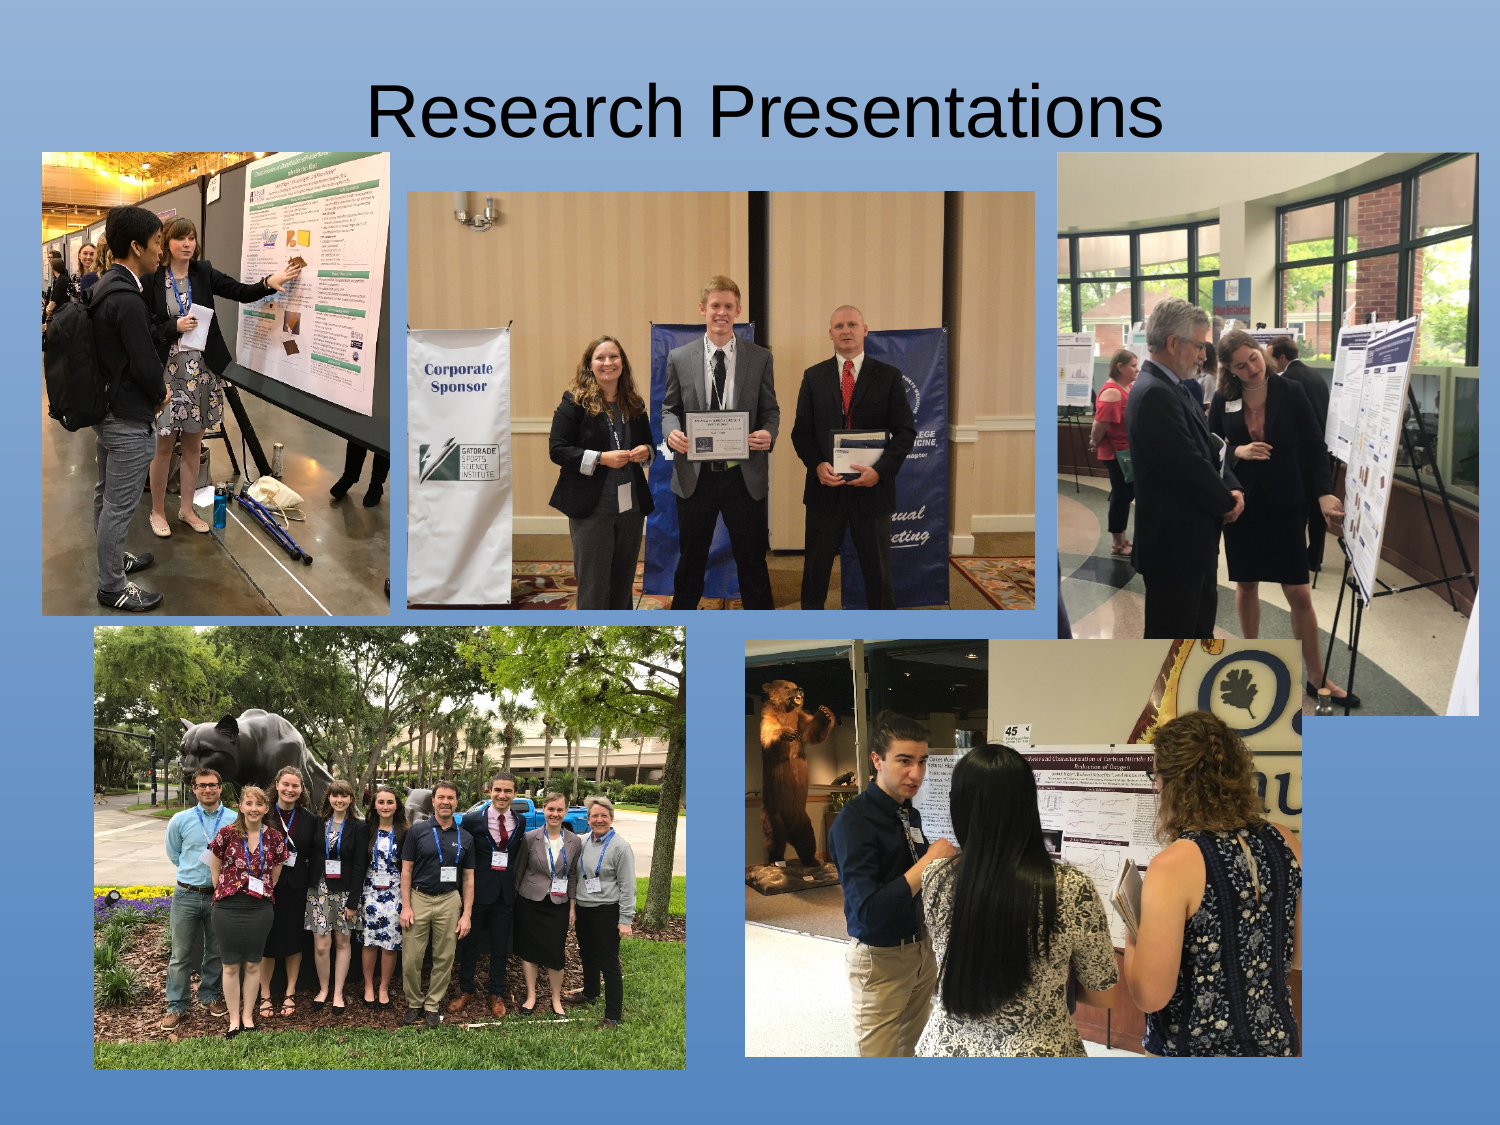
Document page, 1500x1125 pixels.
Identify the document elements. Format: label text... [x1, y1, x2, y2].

picture [406, 153, 1500, 1057]
picture [93, 625, 686, 1071]
picture [42, 152, 391, 616]
subtitle Research Presentations [152, 55, 1380, 329]
